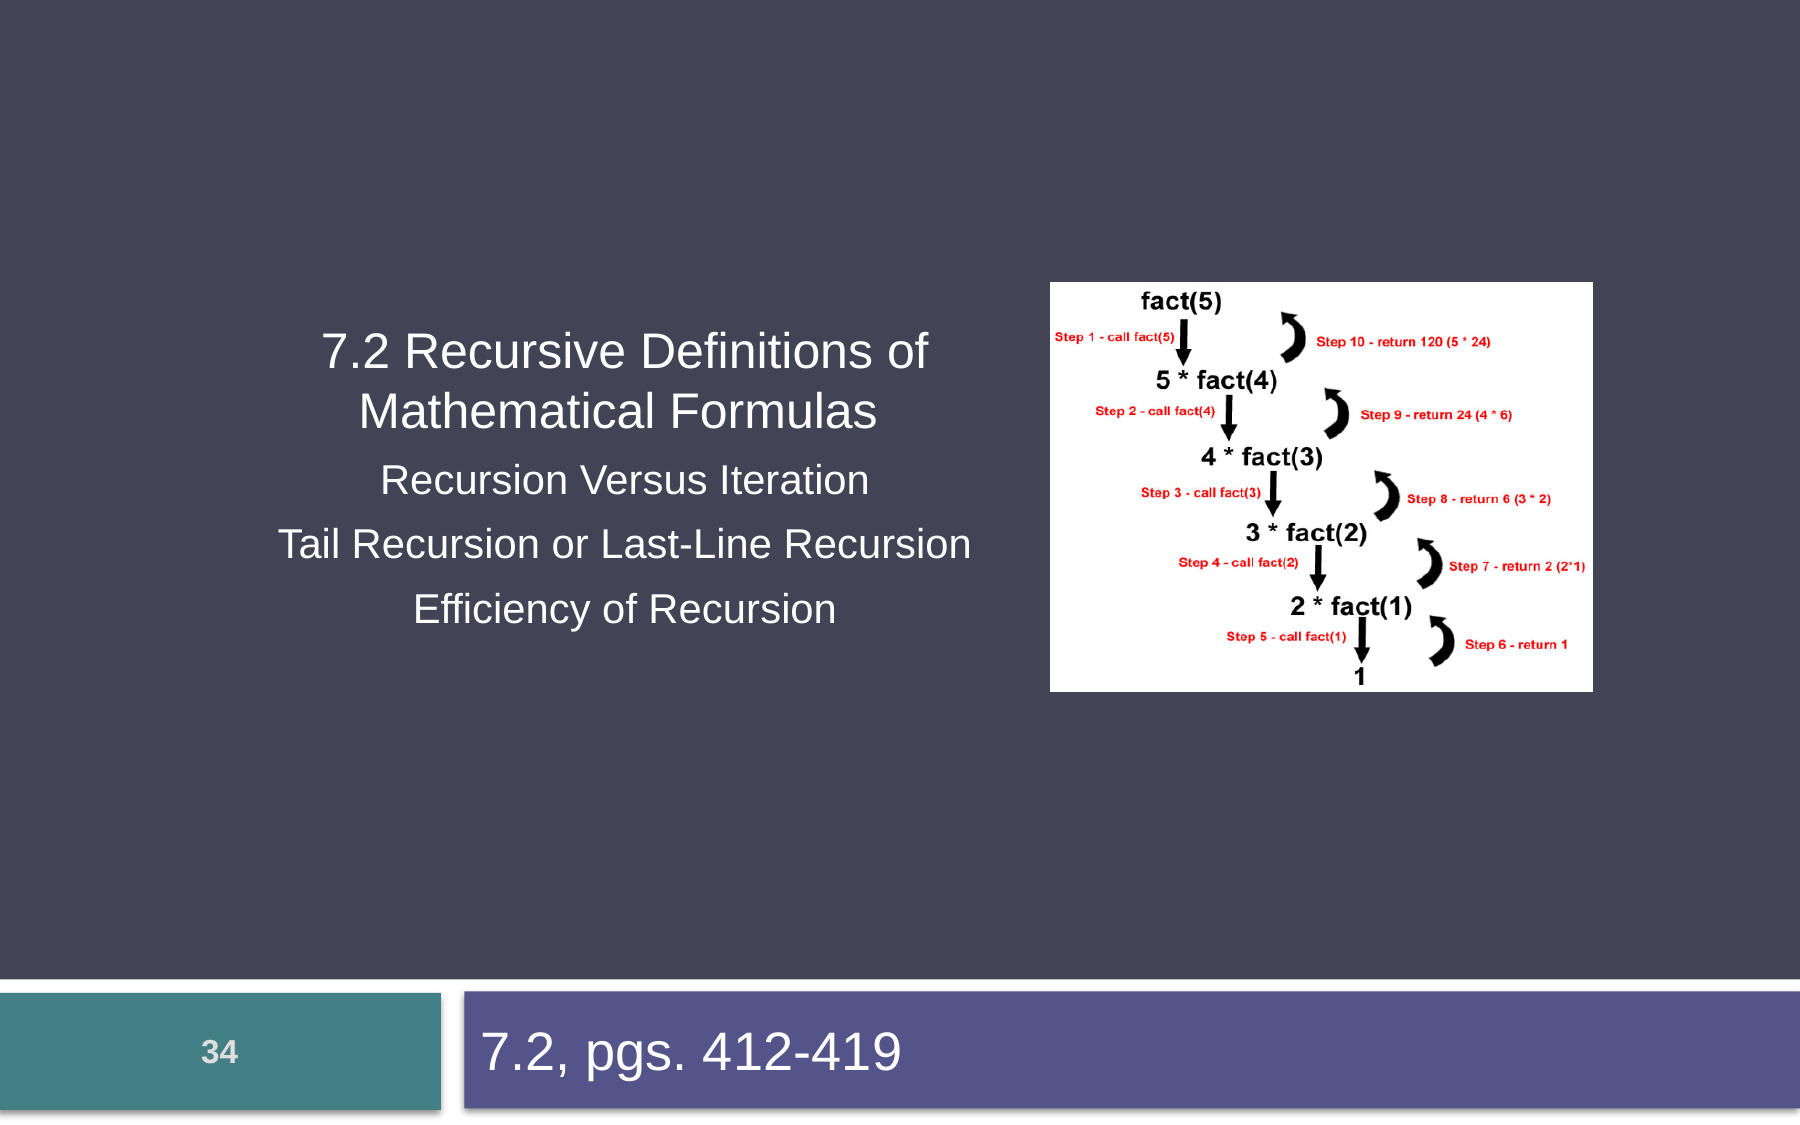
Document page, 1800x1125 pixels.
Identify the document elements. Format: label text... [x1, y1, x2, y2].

picture [1049, 282, 1593, 692]
slide_number 34 [137, 1018, 302, 1082]
subtitle 7.2, pgs. 412-419 [464, 992, 1786, 1106]
text_box 7.2 Recursive Definitions of Mathematical Formulas Recursion Versus Iteration Tail Recursion or Last-Line Recursion Efficiency of Recursion [200, 50, 1050, 900]
